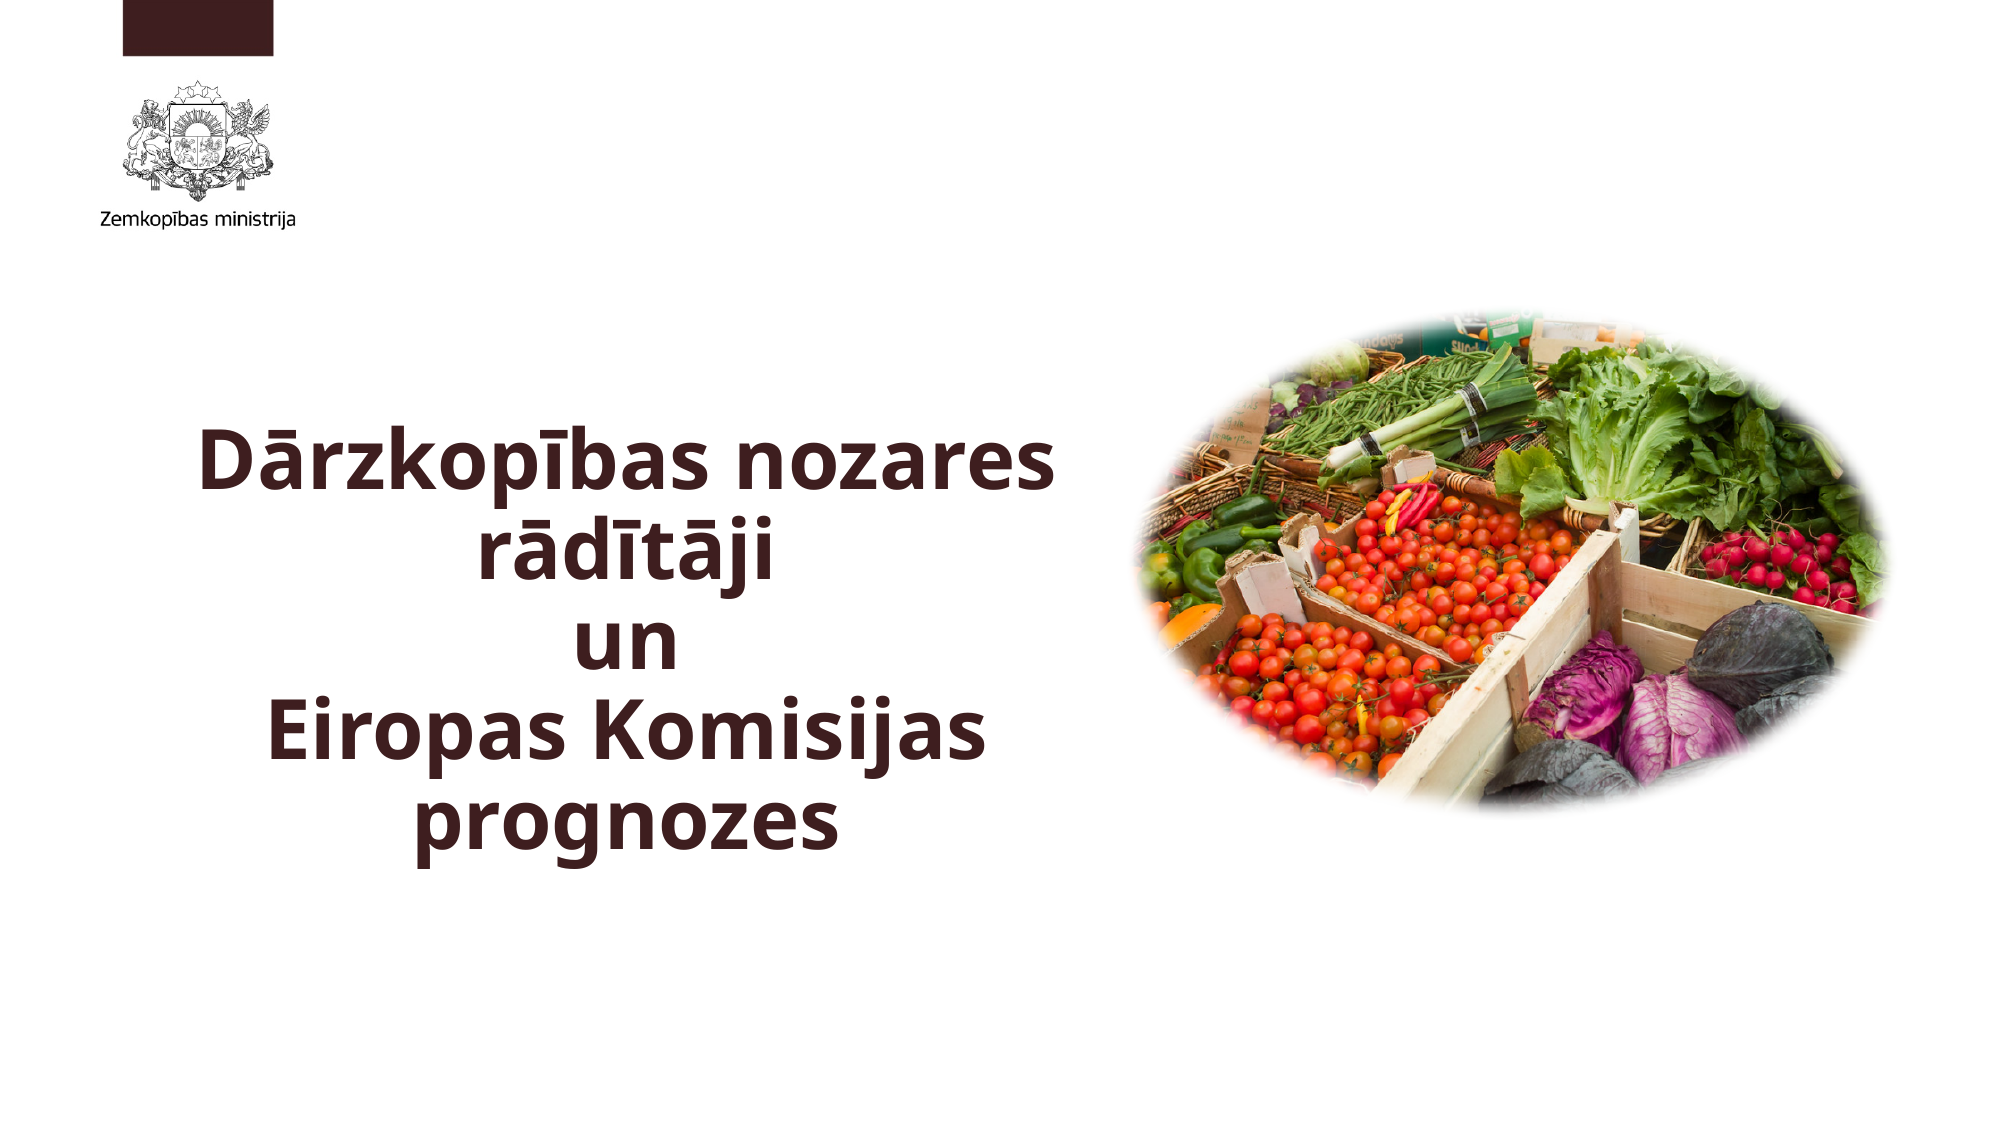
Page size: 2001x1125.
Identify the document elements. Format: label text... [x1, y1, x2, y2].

picture [47, 0, 349, 341]
picture [1124, 304, 1899, 821]
title Dārzkopības nozares rādītāji un Eiropas Komisijas prognozes [101, 409, 1124, 768]
